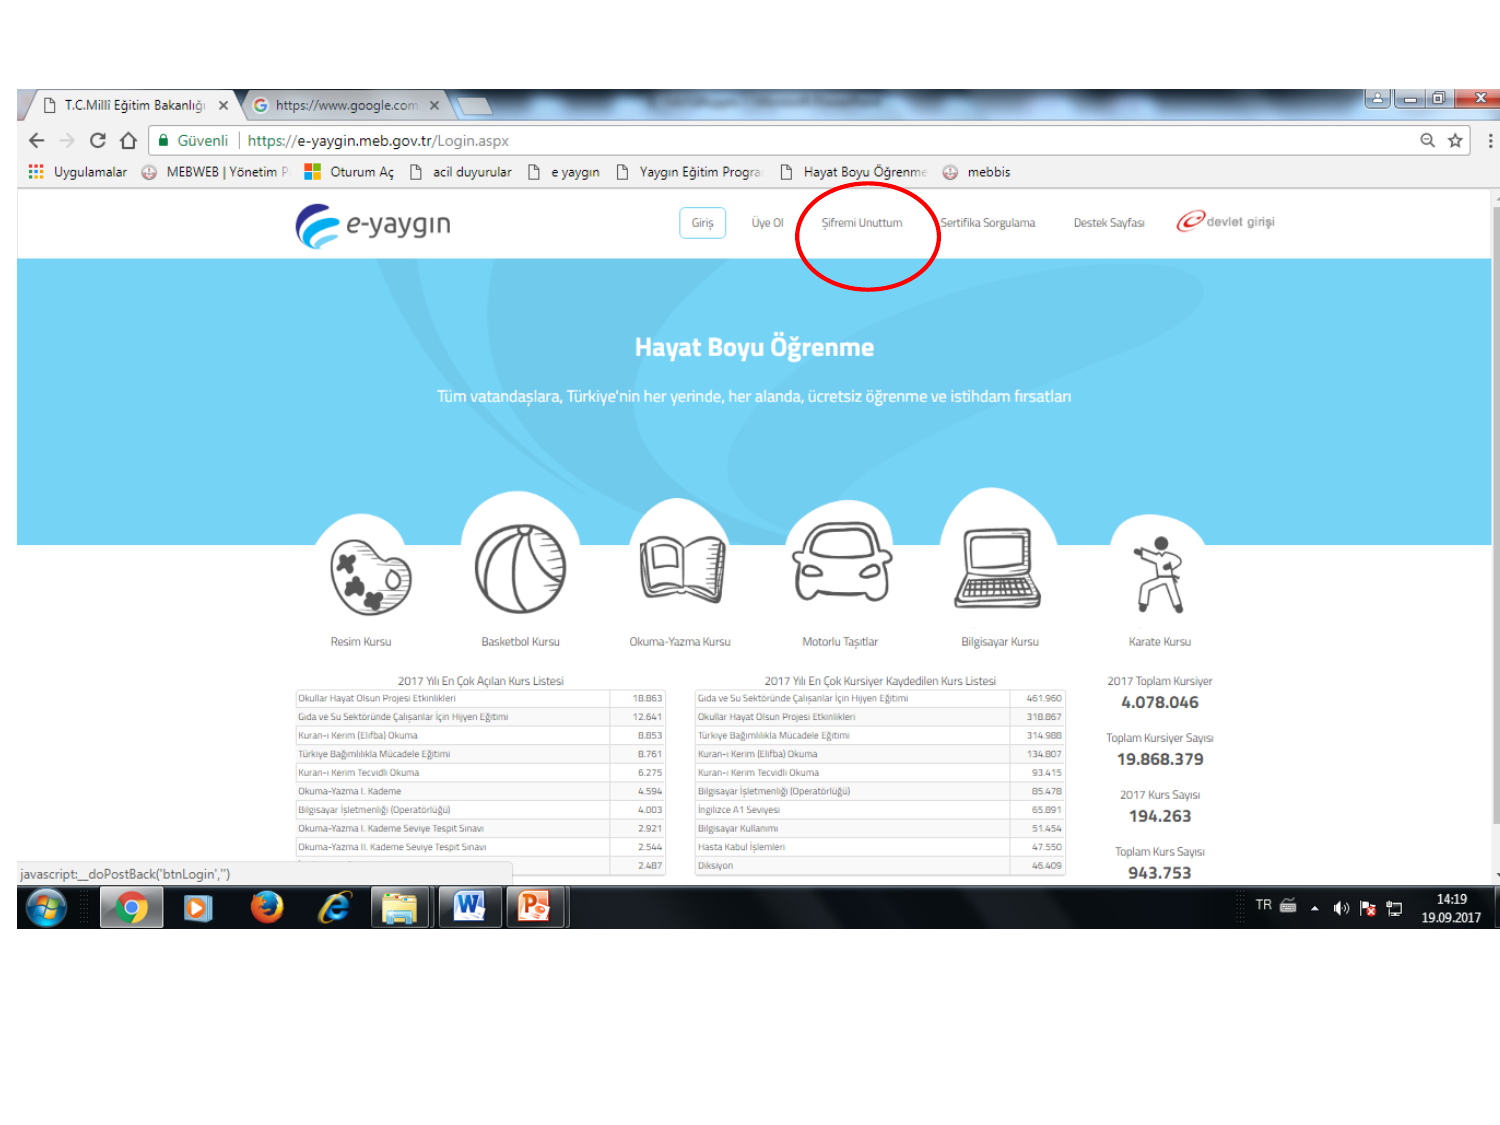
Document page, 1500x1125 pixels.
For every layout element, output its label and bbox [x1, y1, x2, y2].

picture [17, 89, 1500, 929]
